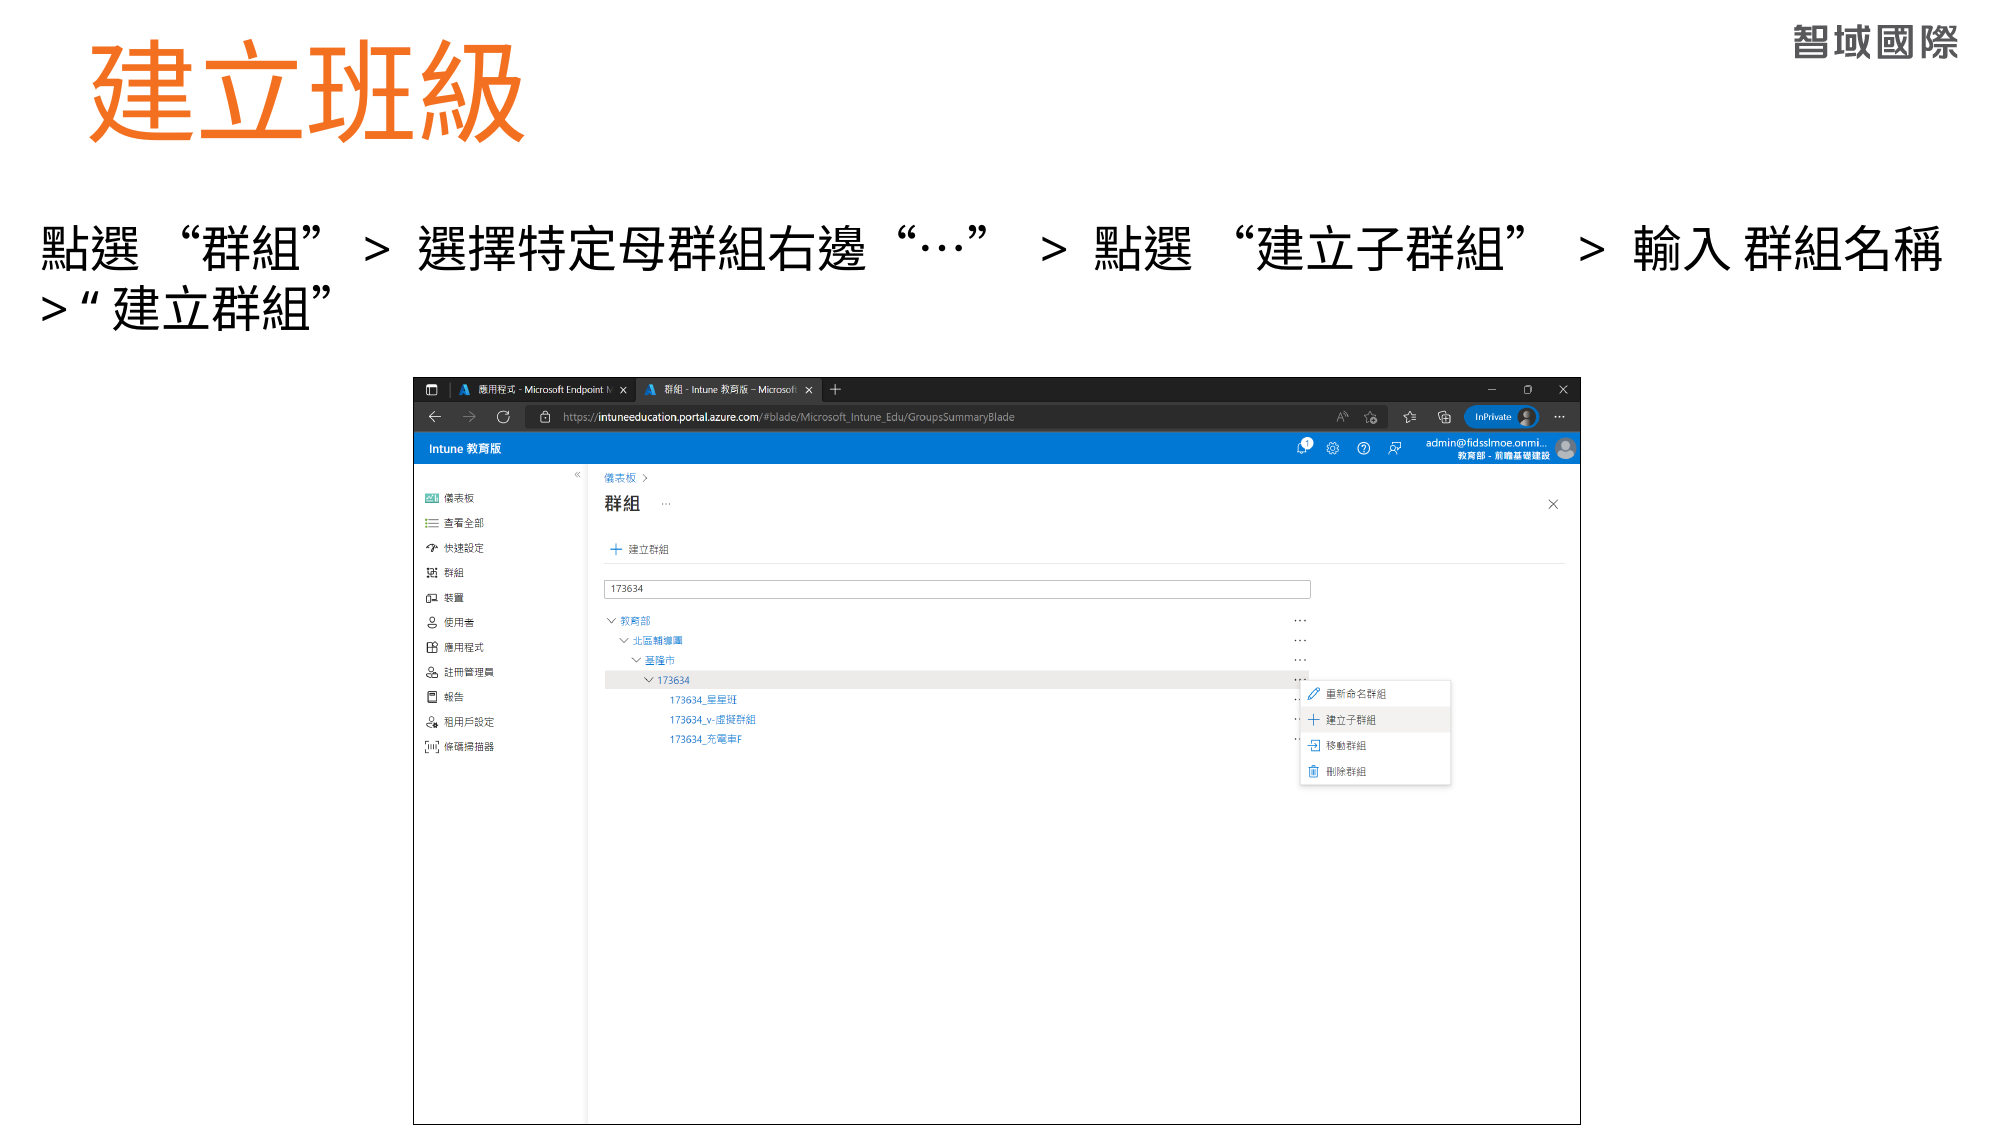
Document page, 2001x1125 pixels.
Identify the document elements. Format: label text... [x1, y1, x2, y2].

text_box 點選 “群組”> 選擇特定母群組右邊“…” > 點選 “建立子群組” > 輸入 群組名稱 > “建立群組” [25, 209, 2000, 345]
picture [412, 377, 1581, 1125]
picture [1792, 22, 1958, 61]
title 建立班級 [85, 37, 1915, 161]
